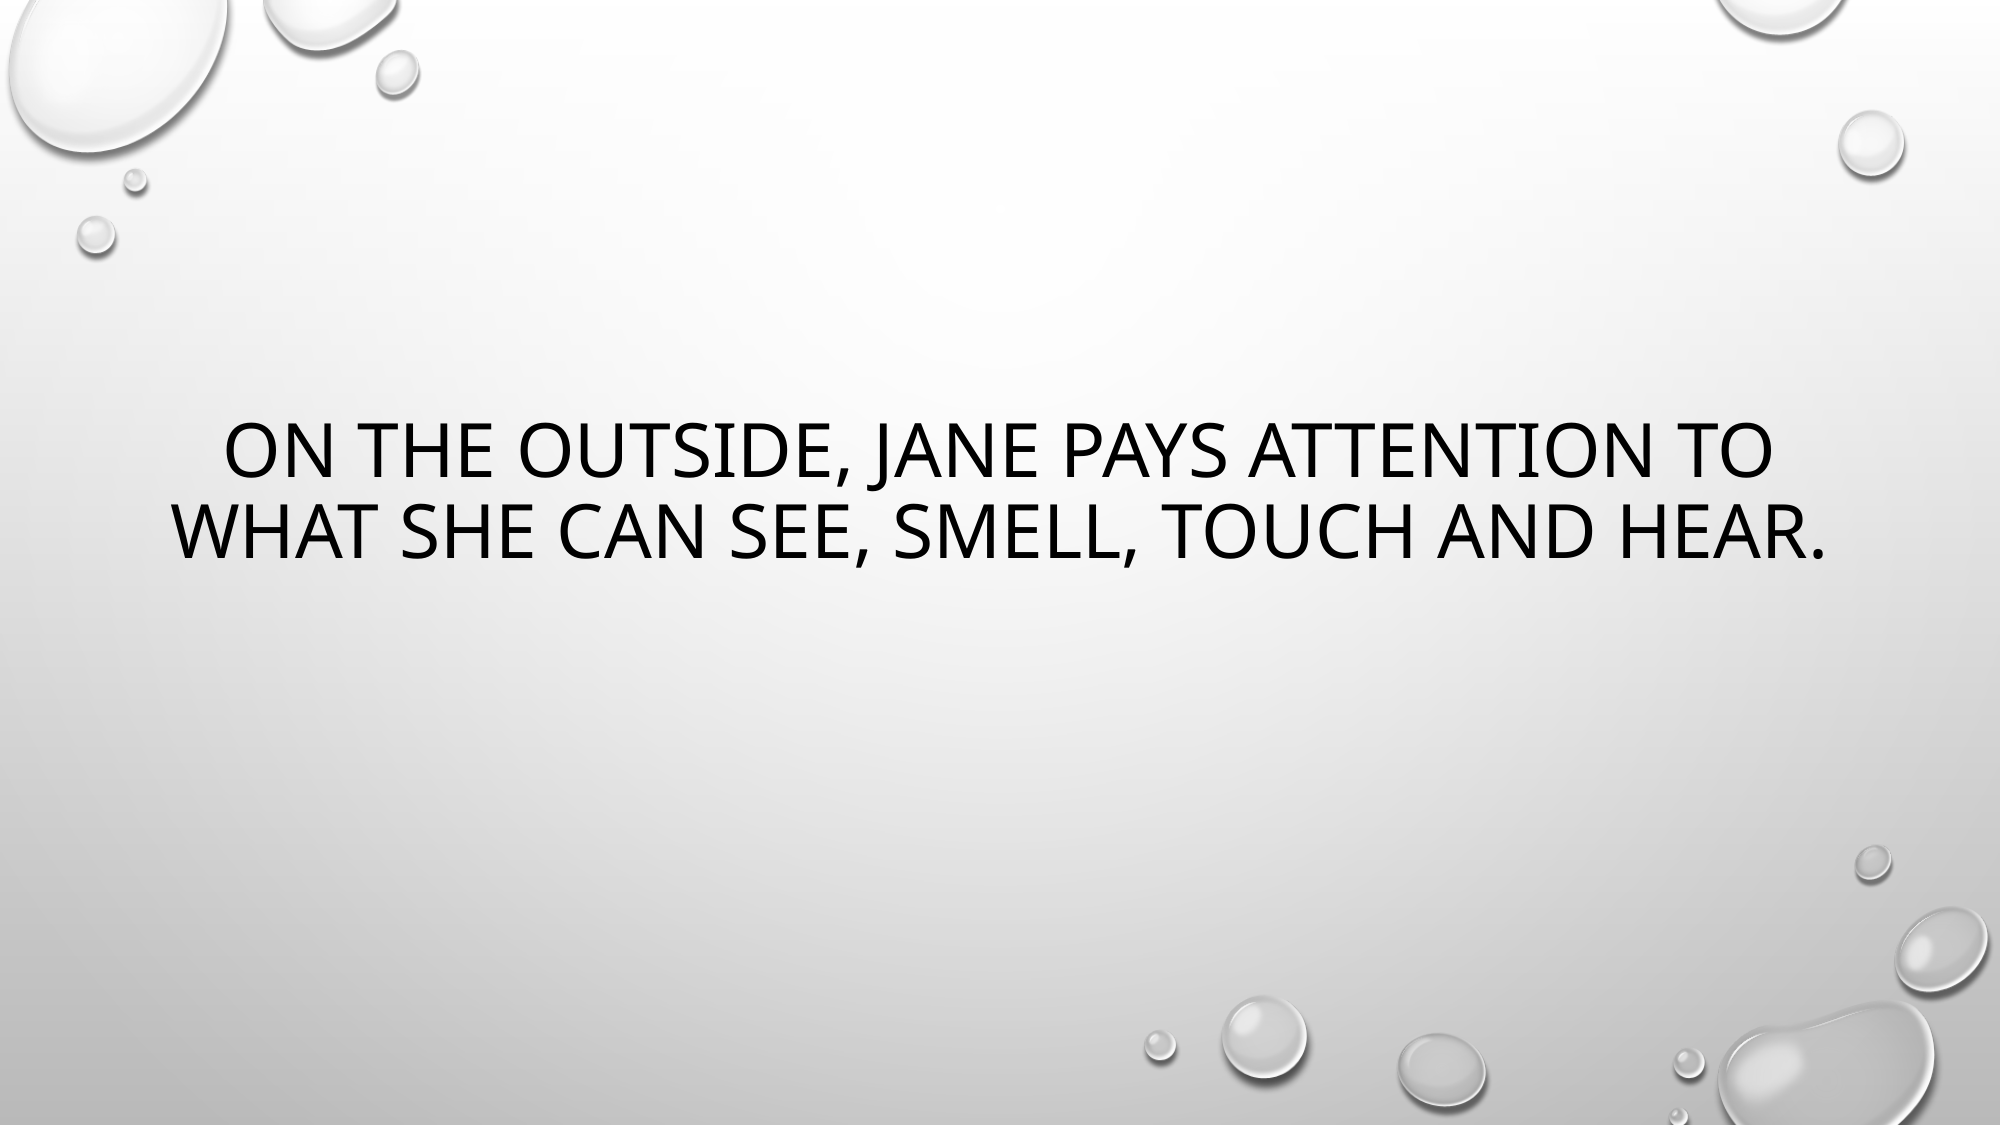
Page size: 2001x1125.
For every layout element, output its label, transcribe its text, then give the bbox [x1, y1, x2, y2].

title On the outside, Jane pays attention to what she can see, smell, touch and hear. [149, 363, 1851, 626]
picture [0, 0, 2000, 1125]
